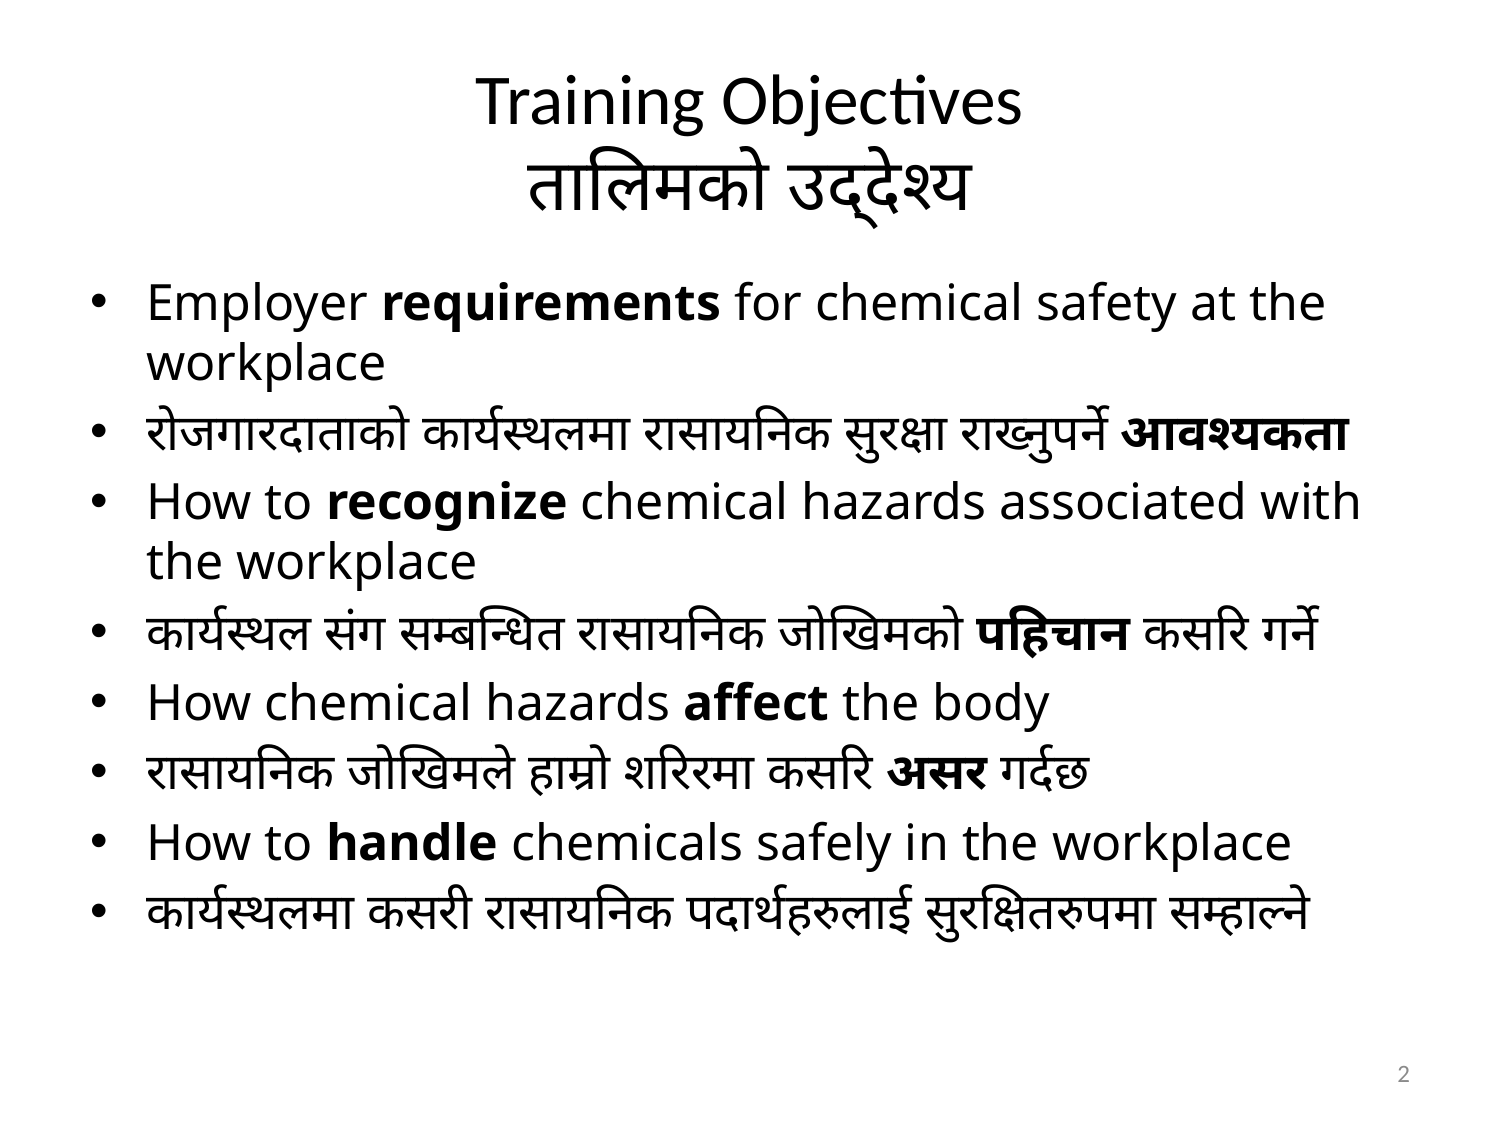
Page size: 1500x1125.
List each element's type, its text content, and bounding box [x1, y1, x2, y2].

slide_number 2 [1074, 1042, 1425, 1103]
list Employer requirements for chemical safety at the workplace रोजगारदाताको कार्यस्थलमा रासायनिक सुरक्षा राख्नुपर्ने आवश्यकता How to recognize chemical hazards associated with the workplace कार्यस्थल संग सम्बन्धित रासायनिक जोखिमको पहिचान कसरि गर्ने How chemical hazards affect the body रासायनिक जोखिमले हाम्रो शरिरमा कसरि असर गर्दछ How to handle chemicals safely in the workplace कार्यस्थलमा कसरी रासायनिक पदार्थहरुलाई सुरक्षितरुपमा सम्हाल्ने [75, 262, 1425, 1005]
title Training Objectives तालिमको उद्देश्य [75, 45, 1425, 233]
